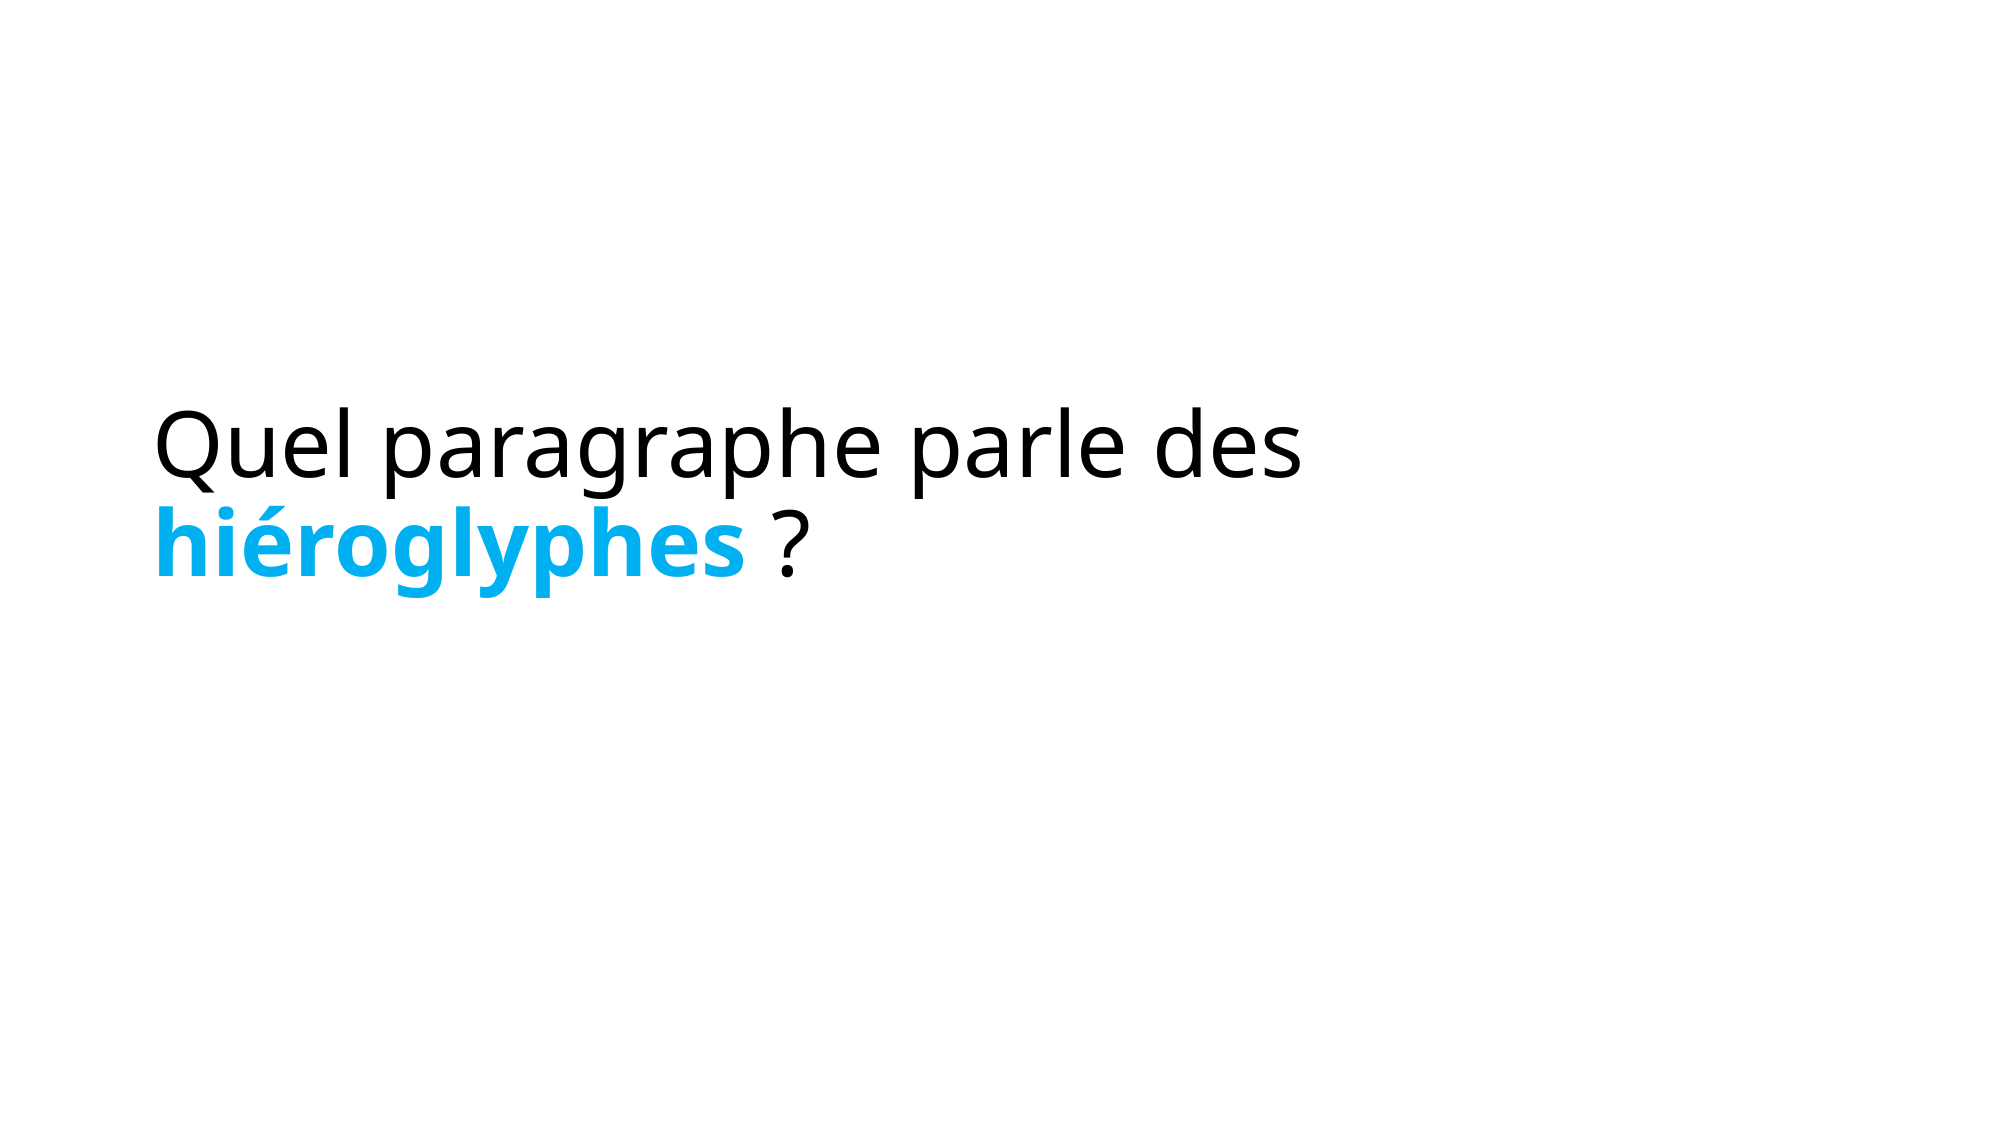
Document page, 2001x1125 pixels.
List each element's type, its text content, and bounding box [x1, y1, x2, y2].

title Quel paragraphe parle des hiéroglyphes ? [137, 388, 1863, 606]
